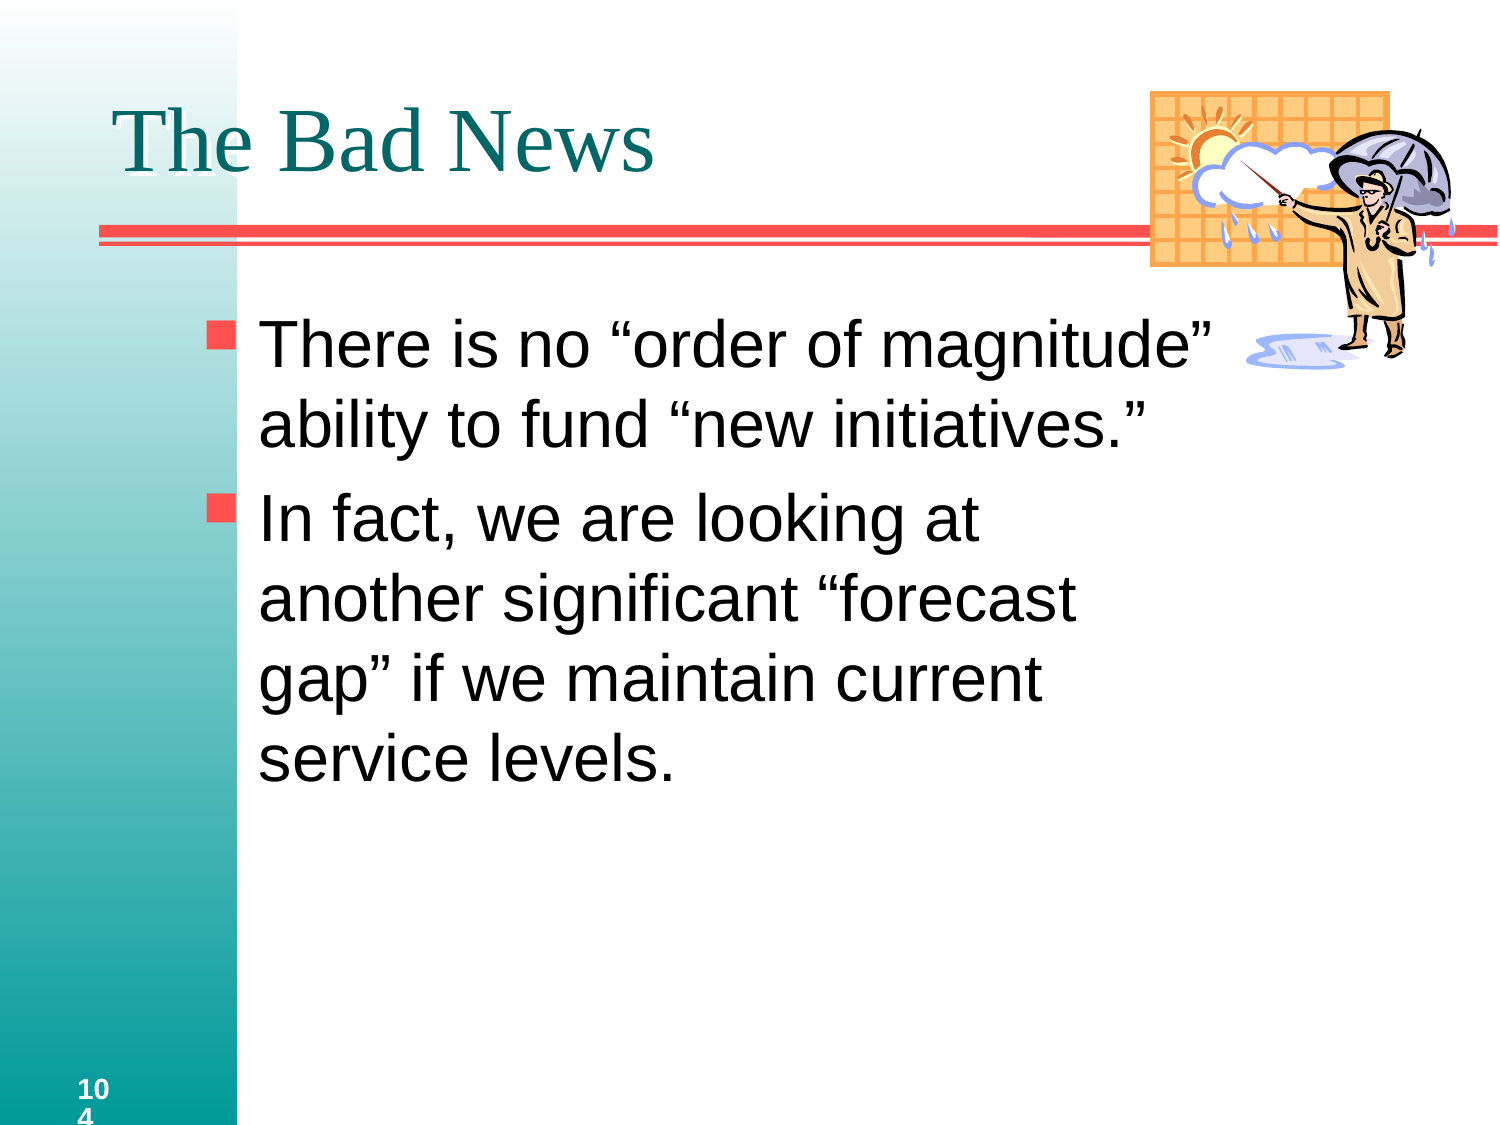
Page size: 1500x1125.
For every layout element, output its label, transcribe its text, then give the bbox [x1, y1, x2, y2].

list There is no “order of magnitude” ability to fund “new initiatives.” In fact, we are looking at another significant “forecast gap” if we maintain current service levels. [187, 293, 1238, 1050]
picture [1149, 87, 1460, 374]
slide_number 104 [62, 1050, 138, 1125]
title The Bad News [96, 43, 1375, 225]
